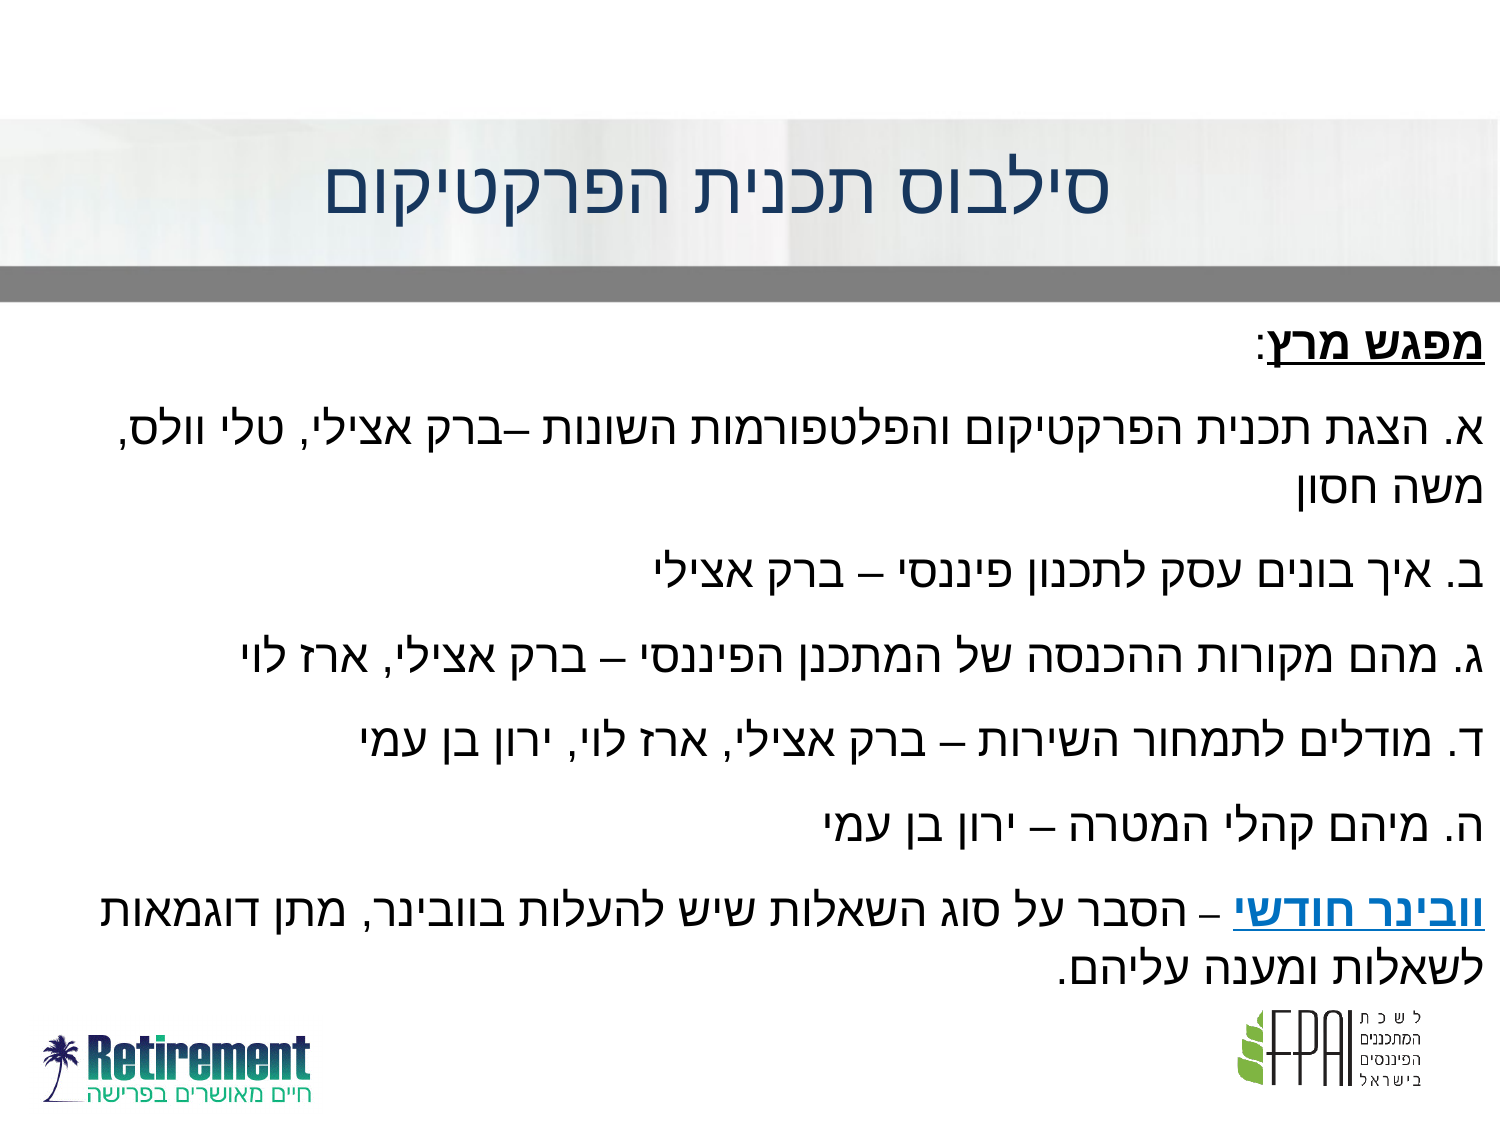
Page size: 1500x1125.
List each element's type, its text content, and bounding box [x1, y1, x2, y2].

picture [0, 0, 1500, 302]
title סילבוס תכנית הפרקטיקום [123, 101, 1312, 268]
text_box מפגש מרץ: א. הצגת תכנית הפרקטיקום והפלטפורמות השונות –ברק אצילי, טלי וולס, משה חסון ב. איך בונים עסק לתכנון פיננסי – ברק אצילי ג. מהם מקורות ההכנסה של המתכנן הפיננסי – ברק אצילי, ארז לוי ד. מודלים לתמחור השירות – ברק אצילי, ארז לוי, ירון בן עמי ה. מיהם קהלי המטרה – ירון בן עמי וובינר חודשי – הסבר על סוג השאלות שיש להעלות בוובינר, מתן דוגמאות לשאלות ומענה עליהם. [0, 302, 1500, 1125]
picture [29, 1015, 323, 1114]
picture [1229, 999, 1436, 1096]
